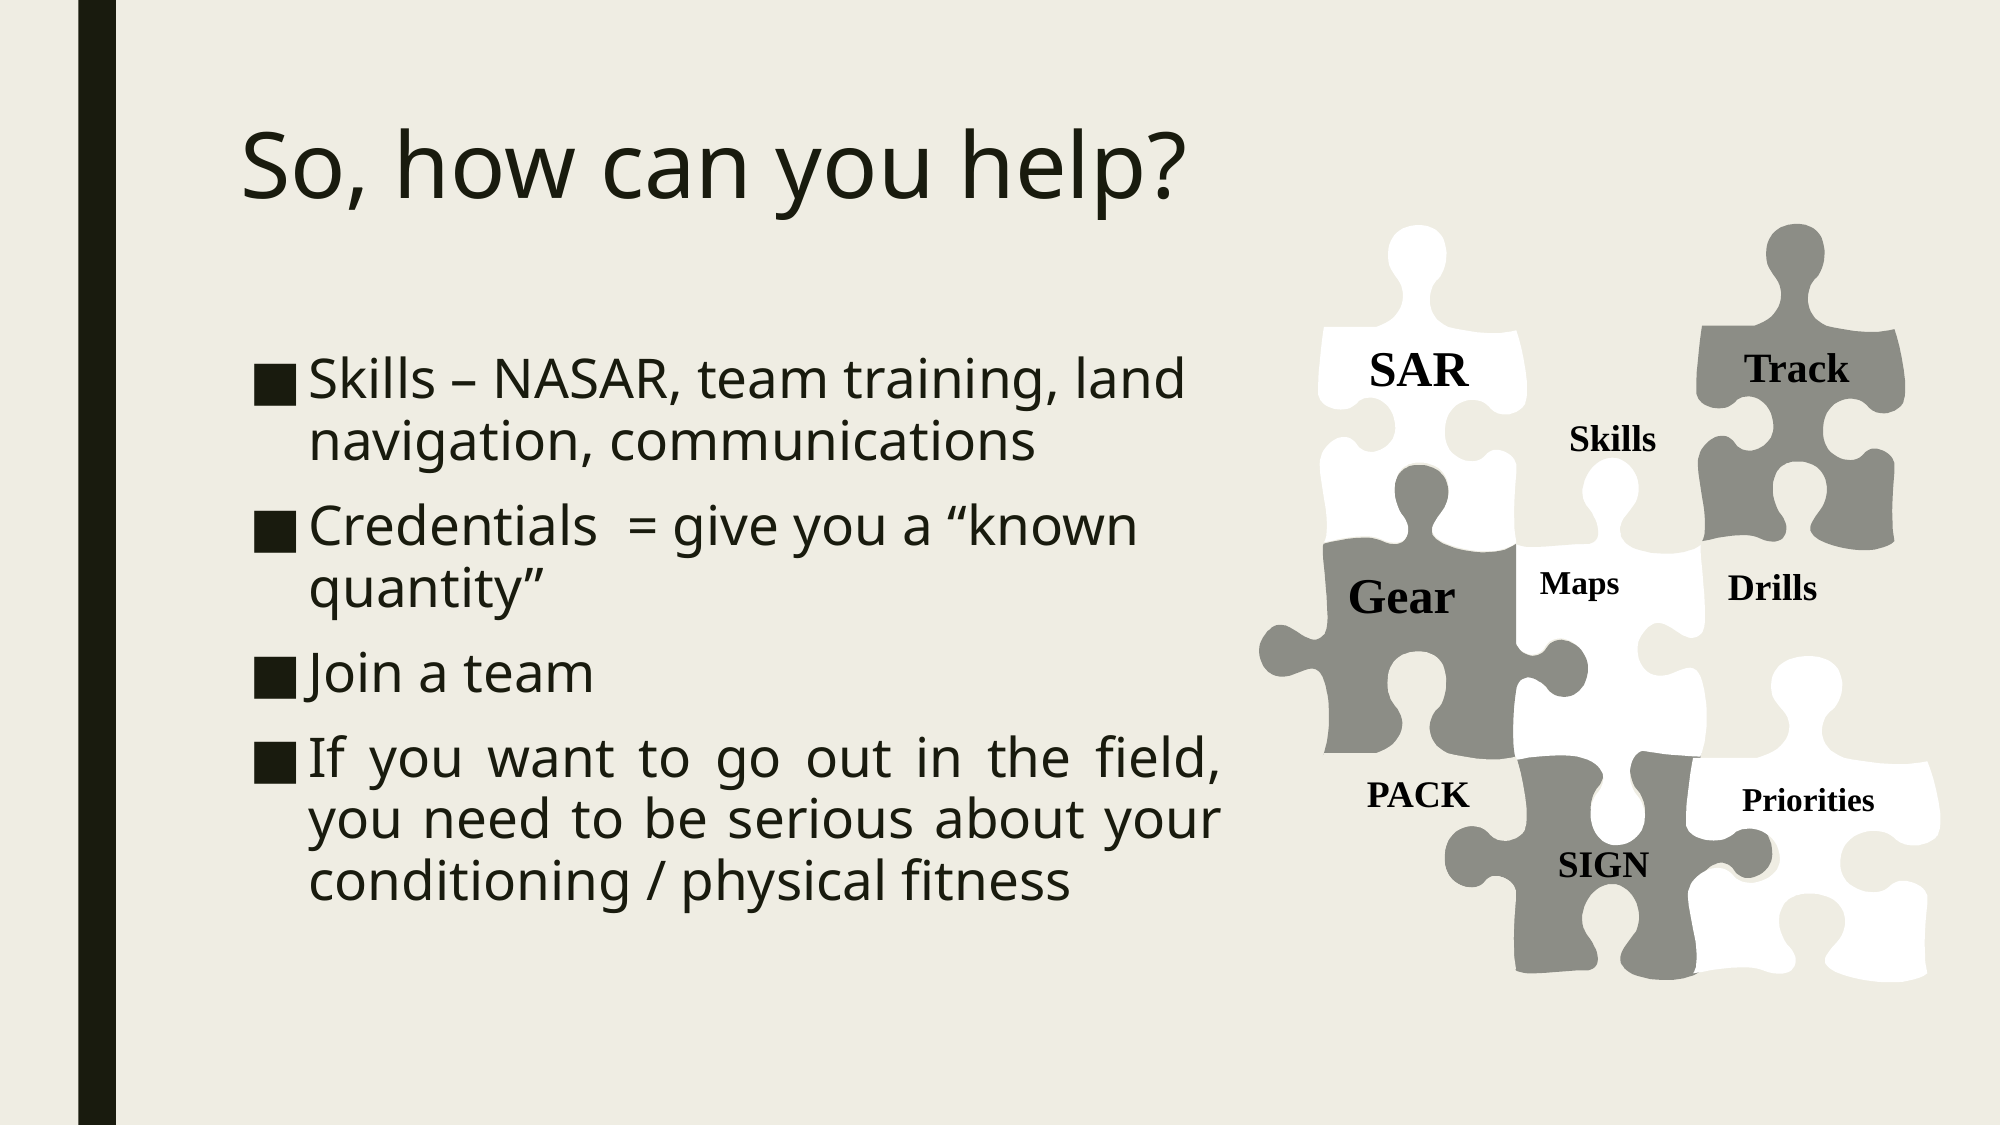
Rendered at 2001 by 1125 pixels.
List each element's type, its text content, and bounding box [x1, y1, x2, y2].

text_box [1258, 222, 1976, 983]
list Skills – NASAR, team training, land navigation, communications Credentials = give you a “known quantity” Join a team If you want to go out in the field, you need to be serious about your conditioning / physical fitness [234, 341, 1238, 930]
title So, how can you help? [225, 112, 1800, 357]
